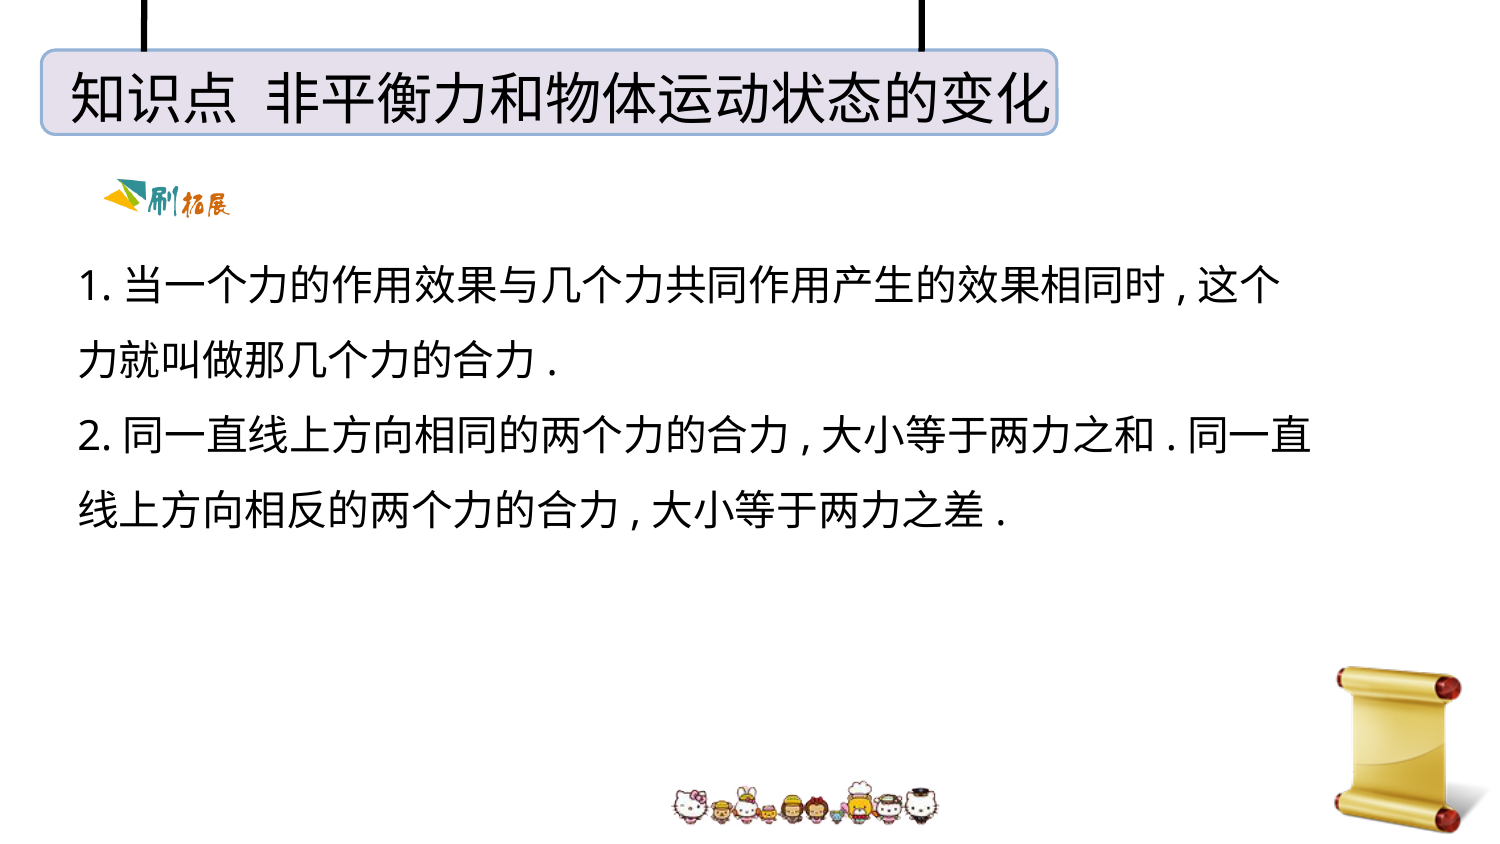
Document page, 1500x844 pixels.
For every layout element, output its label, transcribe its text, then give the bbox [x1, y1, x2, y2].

picture [102, 167, 246, 230]
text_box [41, 0, 1058, 135]
picture [650, 763, 962, 844]
text_box 1.当一个力的作用效果与几个力共同作用产生的效果相同时,这个力就叫做那几个力的合力. 2.同一直线上方向相同的两个力的合力,大小等于两力之和.同一直线上方向相反的两个力的合力,大小等于两力之差. [66, 228, 1330, 540]
picture [1312, 658, 1499, 844]
